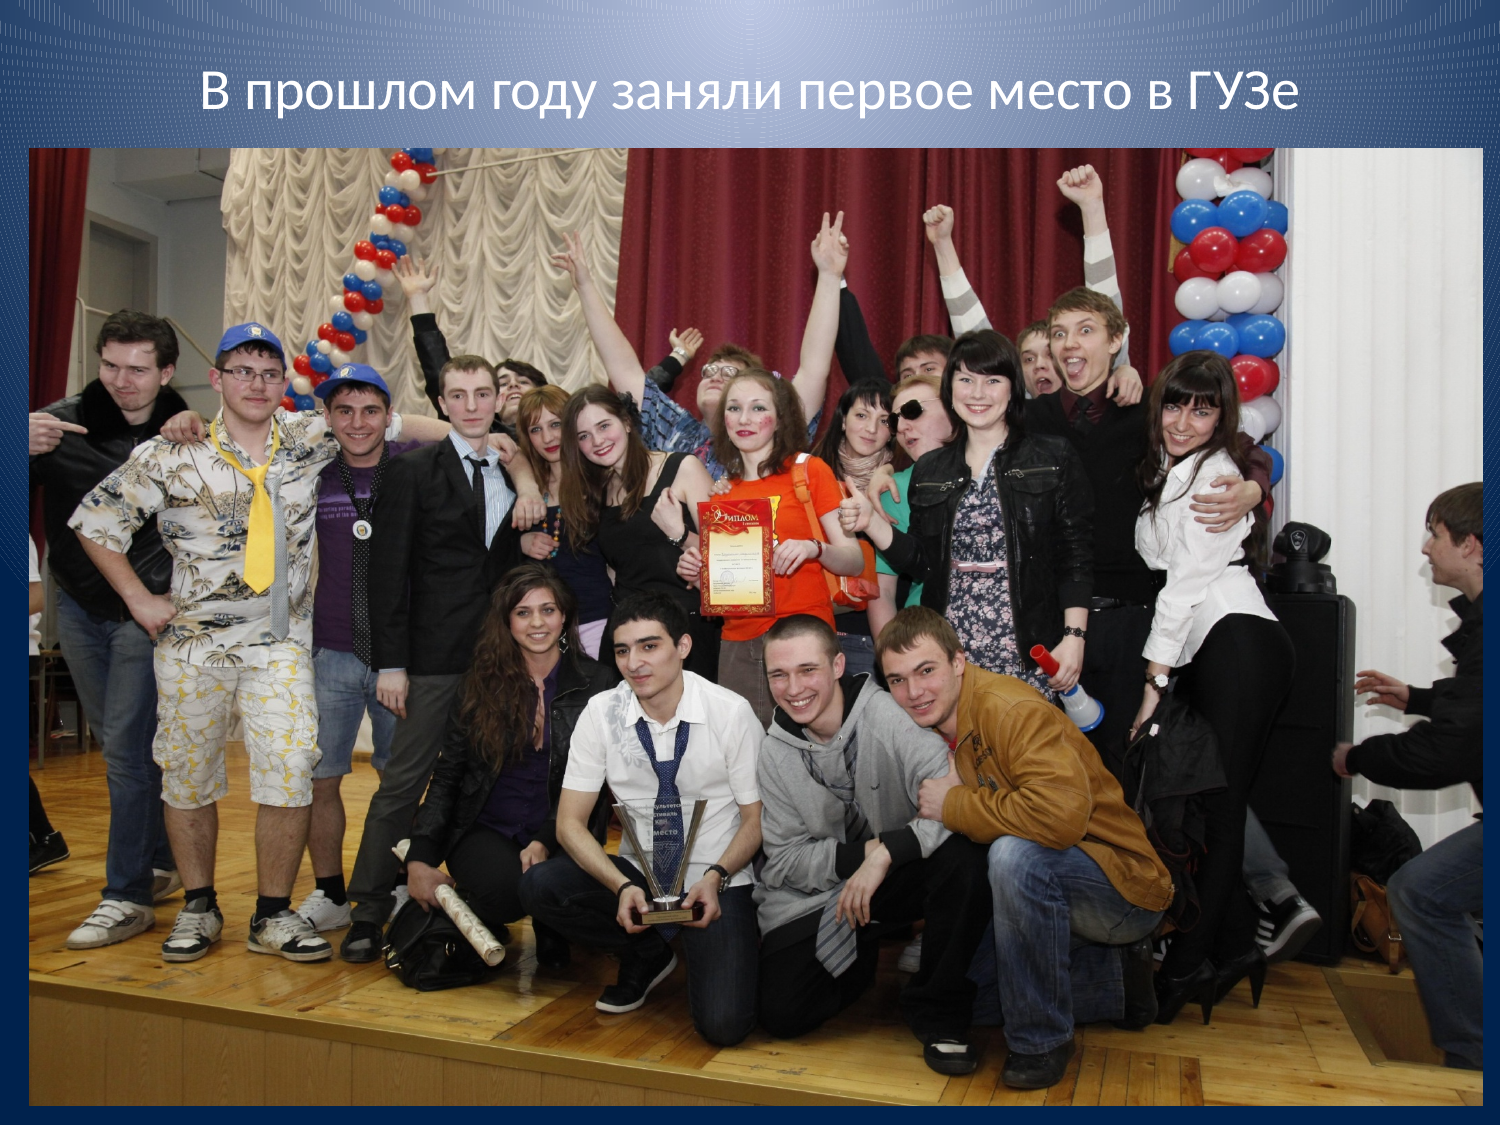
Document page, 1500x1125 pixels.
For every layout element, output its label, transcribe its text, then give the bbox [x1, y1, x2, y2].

picture [29, 148, 1483, 1107]
title В прошлом году заняли первое место в ГУЗе [75, 0, 1425, 147]
